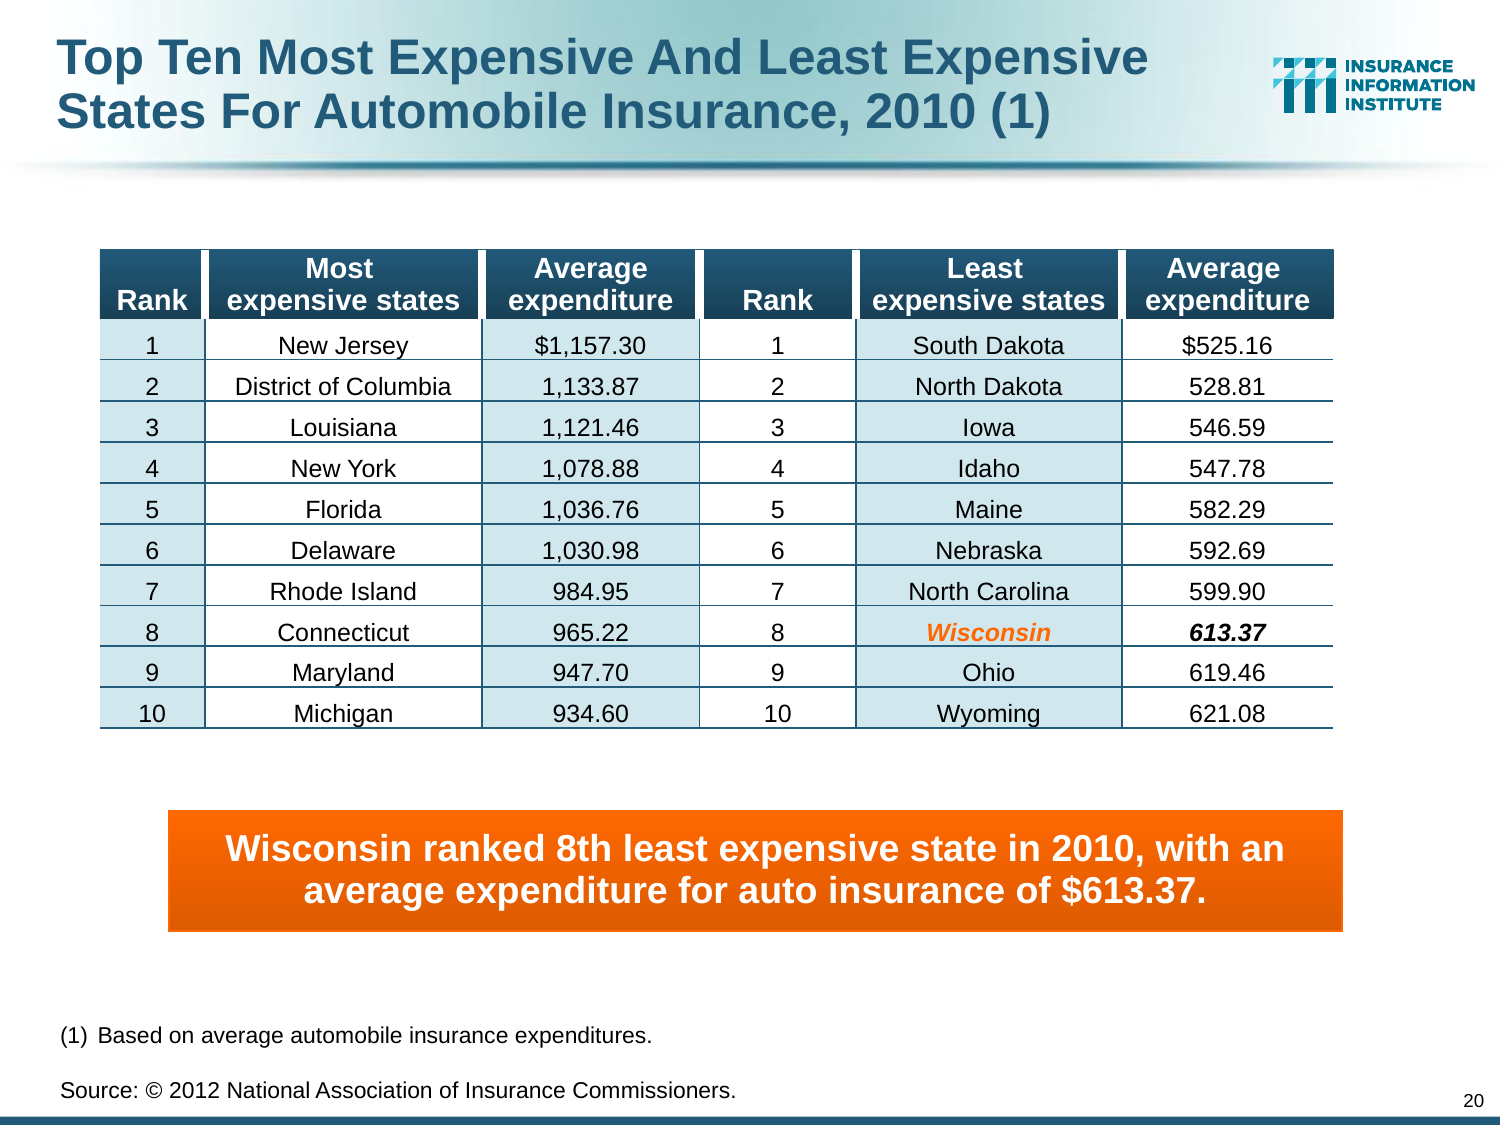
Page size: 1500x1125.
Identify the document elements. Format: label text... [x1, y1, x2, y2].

slide_number 20 [1410, 1091, 1485, 1112]
table_cell 5 [700, 484, 855, 523]
table_cell 6 [700, 525, 855, 564]
table_cell 528.81 [1123, 360, 1333, 400]
table_cell 984.95 [483, 566, 699, 605]
table_cell Florida [206, 484, 481, 523]
table_cell 619.46 [1123, 647, 1333, 686]
table_cell 1,078.88 [483, 443, 699, 482]
table_cell 546.59 [1123, 402, 1333, 441]
table_cell Nebraska [857, 525, 1121, 564]
table_cell 1,121.46 [483, 402, 699, 441]
table_cell 9 [700, 647, 855, 686]
table_cell 8 [100, 606, 204, 645]
table_cell 965.22 [483, 606, 699, 645]
table_cell New York [206, 443, 481, 482]
table_cell 6 [100, 525, 204, 564]
table_header Rank [704, 250, 852, 319]
table_cell Louisiana [206, 402, 481, 441]
table_cell 4 [100, 443, 204, 482]
table_cell $1,157.30 [483, 319, 699, 359]
table_header Rank [100, 250, 201, 319]
table_cell Idaho [857, 443, 1121, 482]
table_cell Rhode Island [206, 566, 481, 605]
table_cell 1 [100, 319, 204, 359]
table_header Least expensive states [860, 250, 1118, 319]
table_cell New Jersey [206, 319, 481, 359]
table_cell 5 [100, 484, 204, 523]
table_cell Wisconsin [857, 606, 1121, 645]
table_header Average expenditure [486, 250, 695, 319]
table_cell 1,036.76 [483, 484, 699, 523]
table_cell 934.60 [483, 688, 699, 727]
table_cell 10 [100, 688, 204, 727]
table_cell 3 [100, 402, 204, 441]
table_cell South Dakota [857, 319, 1121, 359]
table_cell Connecticut [206, 606, 481, 645]
table_header Most expensive states [209, 250, 478, 319]
text_box Based on average automobile insurance expenditures. Source: © 2012 National Association of Insurance Commissioners. [0, 1020, 1249, 1125]
table_cell 1,133.87 [483, 360, 699, 400]
table_cell North Dakota [857, 360, 1121, 400]
table_cell District of Columbia [206, 360, 481, 400]
text_box Wisconsin ranked 8th least expensive state in 2010, with an average expenditure for auto insurance of $613.37. [169, 811, 1342, 931]
table_header Average expenditure [1126, 250, 1333, 319]
table_cell 10 [700, 688, 855, 727]
title Top Ten Most Expensive And Least Expensive States For Automobile Insurance, 2010 (1) [48, 14, 1264, 157]
table_cell Iowa [857, 402, 1121, 441]
table_cell 1,030.98 [483, 525, 699, 564]
table_cell 2 [100, 360, 204, 400]
table_cell Ohio [857, 647, 1121, 686]
table_cell $525.16 [1123, 319, 1333, 359]
table_cell 7 [100, 566, 204, 605]
table_cell 1 [700, 319, 855, 359]
table_cell Michigan [206, 688, 481, 727]
table_cell North Carolina [857, 566, 1121, 605]
table_cell 582.29 [1123, 484, 1333, 523]
table_cell Delaware [206, 525, 481, 564]
table_cell 9 [100, 647, 204, 686]
table_cell 621.08 [1123, 688, 1333, 727]
table_cell 7 [700, 566, 855, 605]
table_cell 3 [700, 402, 855, 441]
picture [0, 0, 1500, 189]
table_cell Maryland [206, 647, 481, 686]
table_cell 2 [700, 360, 855, 400]
table_cell 8 [700, 606, 855, 645]
table_cell 4 [700, 443, 855, 482]
table_cell 592.69 [1123, 525, 1333, 564]
table_cell 599.90 [1123, 566, 1333, 605]
table_cell Wyoming [857, 688, 1121, 727]
table_cell 547.78 [1123, 443, 1333, 482]
table_cell 613.37 [1123, 606, 1333, 645]
table_cell 947.70 [483, 647, 699, 686]
table_cell Maine [857, 484, 1121, 523]
